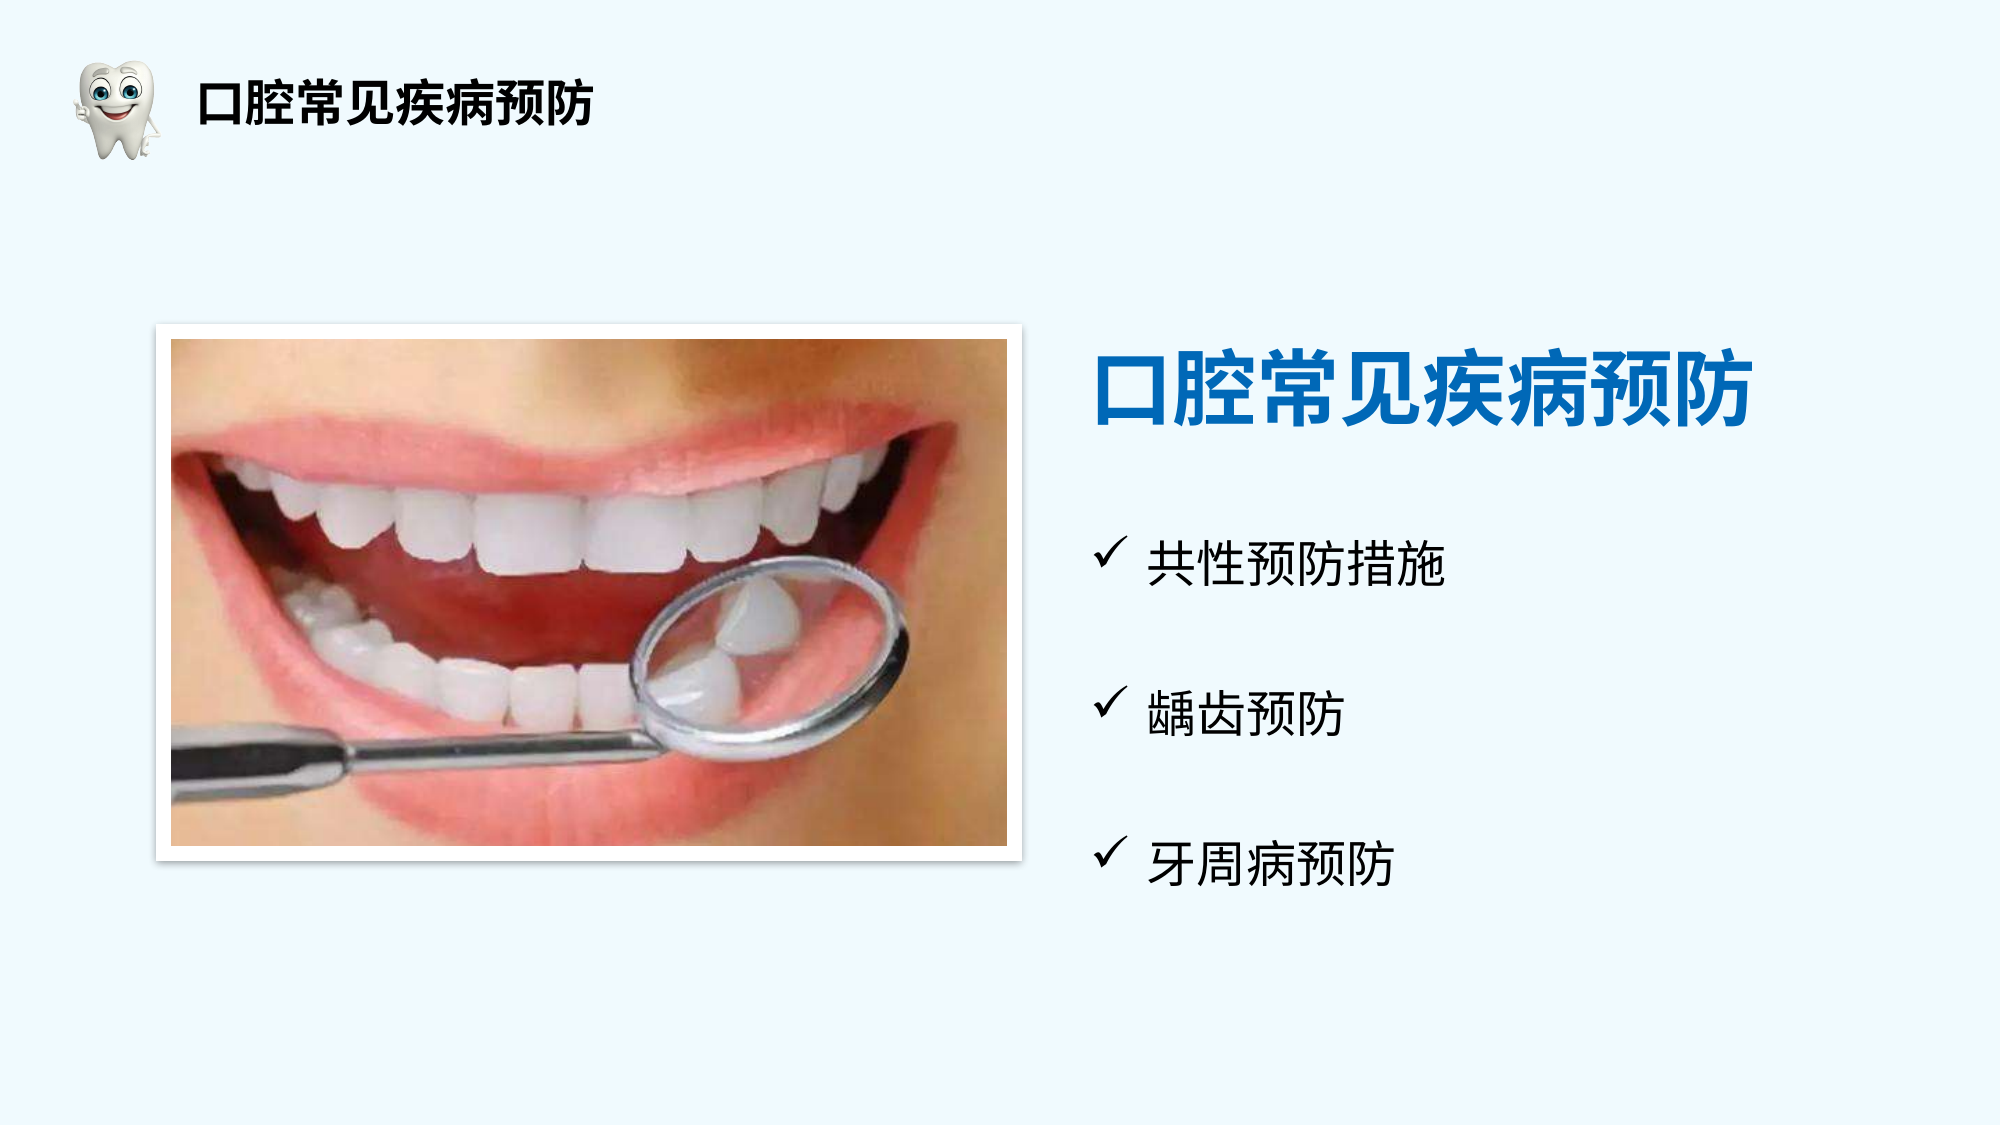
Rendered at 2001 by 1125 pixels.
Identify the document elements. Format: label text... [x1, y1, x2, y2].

picture [170, 338, 1008, 847]
text_box 共性预防措施 龋齿预防 牙周病预防 [1075, 444, 1900, 900]
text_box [67, 53, 699, 176]
text_box 口腔常见疾病预防 [1075, 278, 1963, 444]
